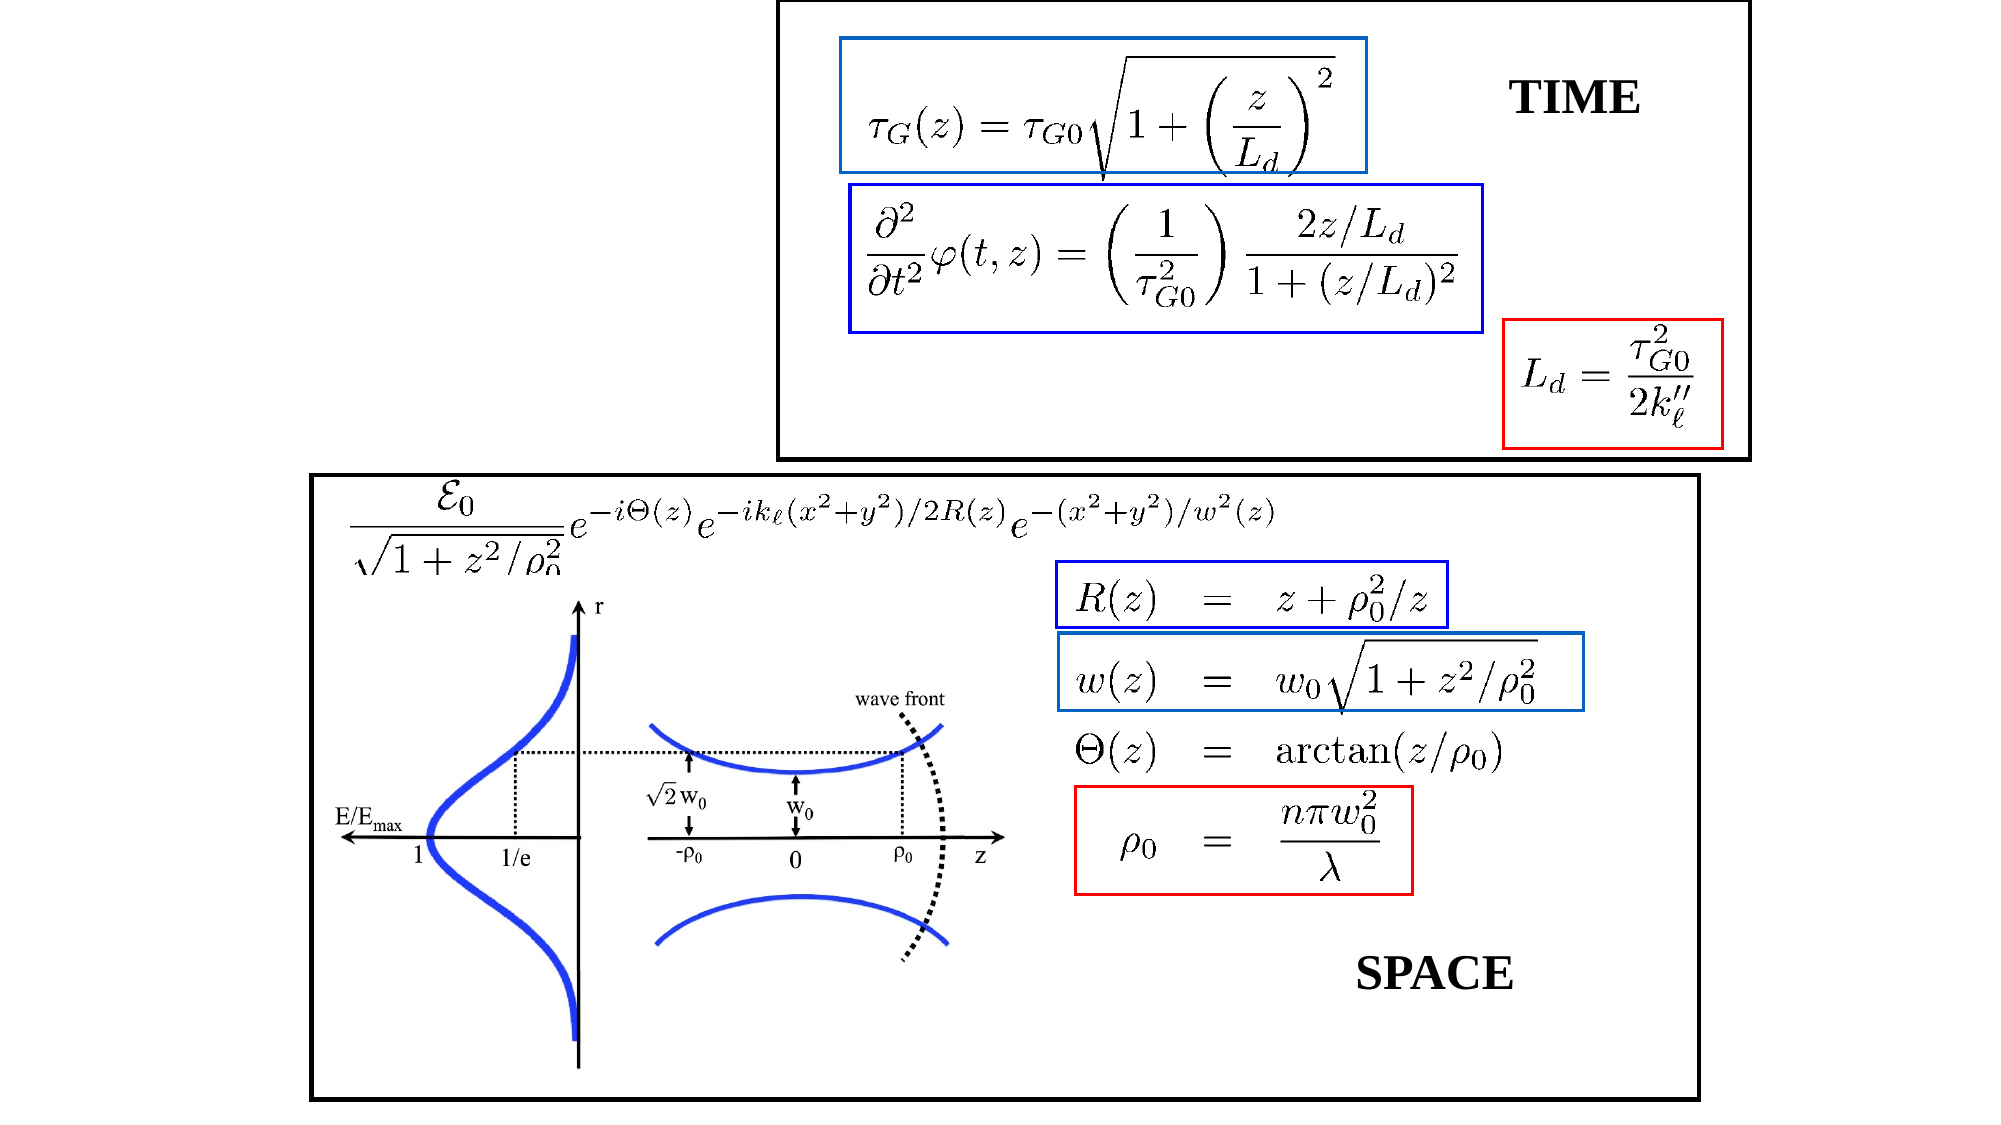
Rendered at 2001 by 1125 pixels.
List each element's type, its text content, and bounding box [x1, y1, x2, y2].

text_box [777, 0, 1750, 460]
picture [315, 477, 1541, 1070]
text_box TIME [1493, 56, 1657, 131]
picture [865, 55, 1336, 185]
text_box [311, 474, 1699, 1100]
picture [863, 199, 1460, 309]
text_box SPACE [1340, 931, 1531, 1007]
picture [1518, 321, 1694, 430]
